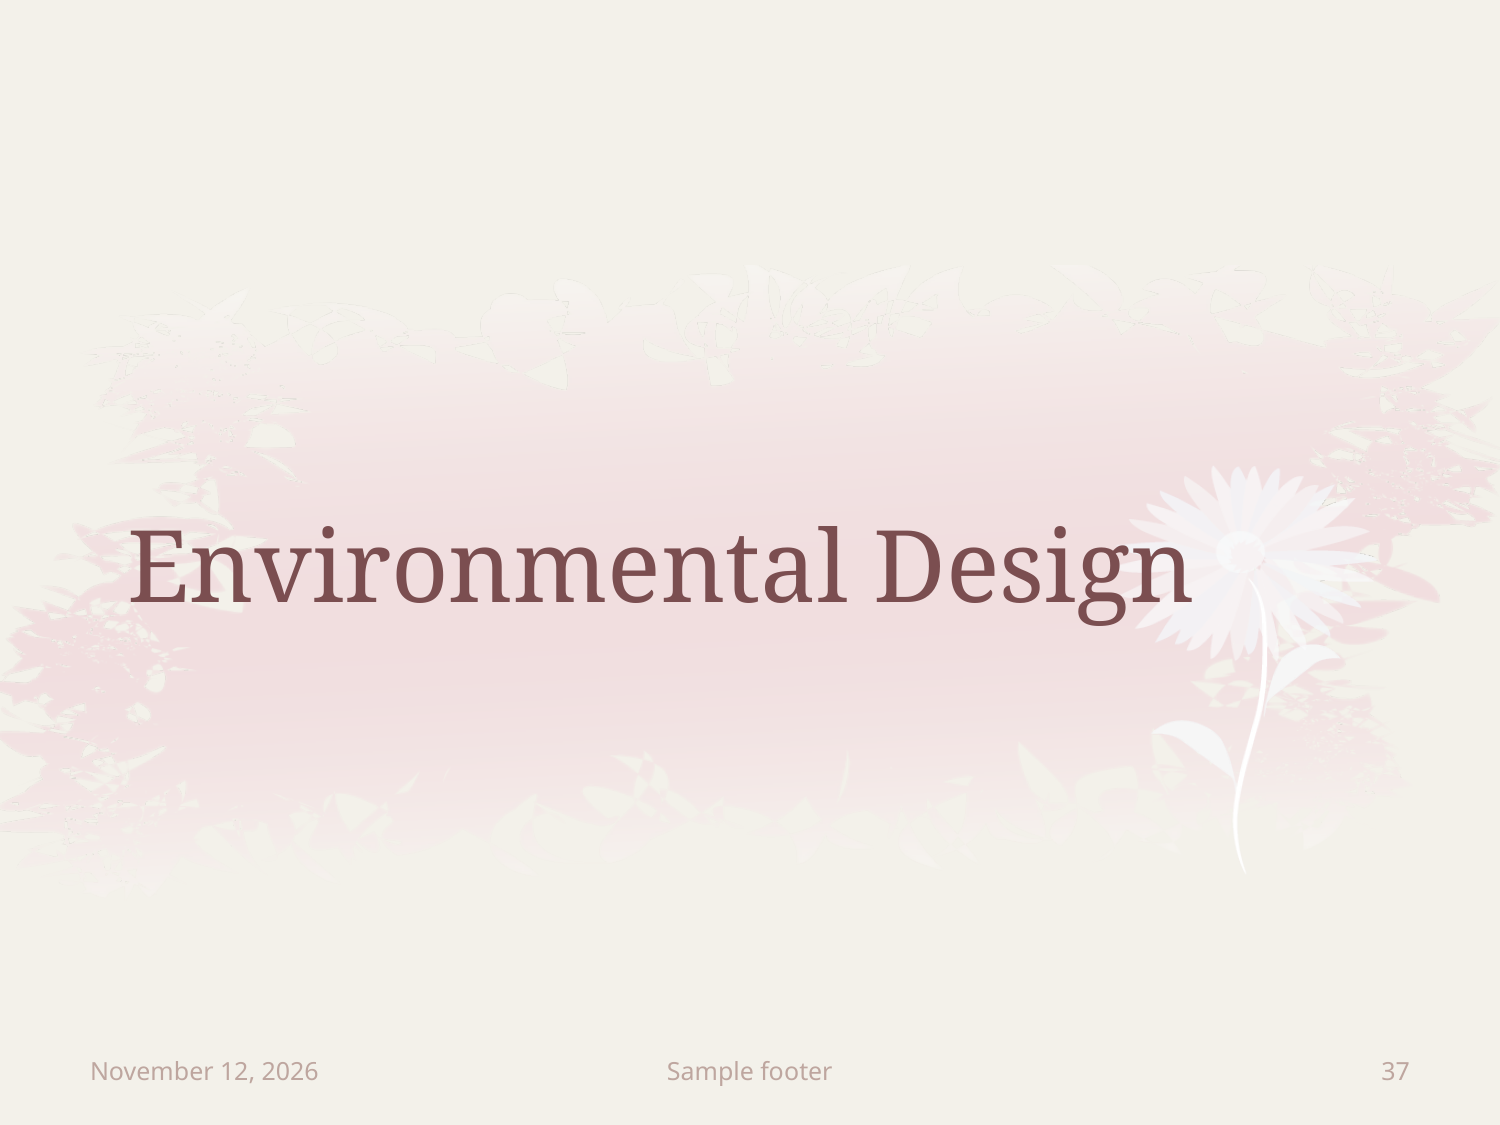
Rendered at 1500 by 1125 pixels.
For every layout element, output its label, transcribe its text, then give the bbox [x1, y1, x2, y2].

picture [0, 265, 1500, 921]
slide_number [75, 1042, 425, 1103]
slide_number 37 [1074, 1042, 1425, 1103]
footer Sample footer [512, 1042, 988, 1103]
title Environmental Design [112, 412, 1463, 630]
